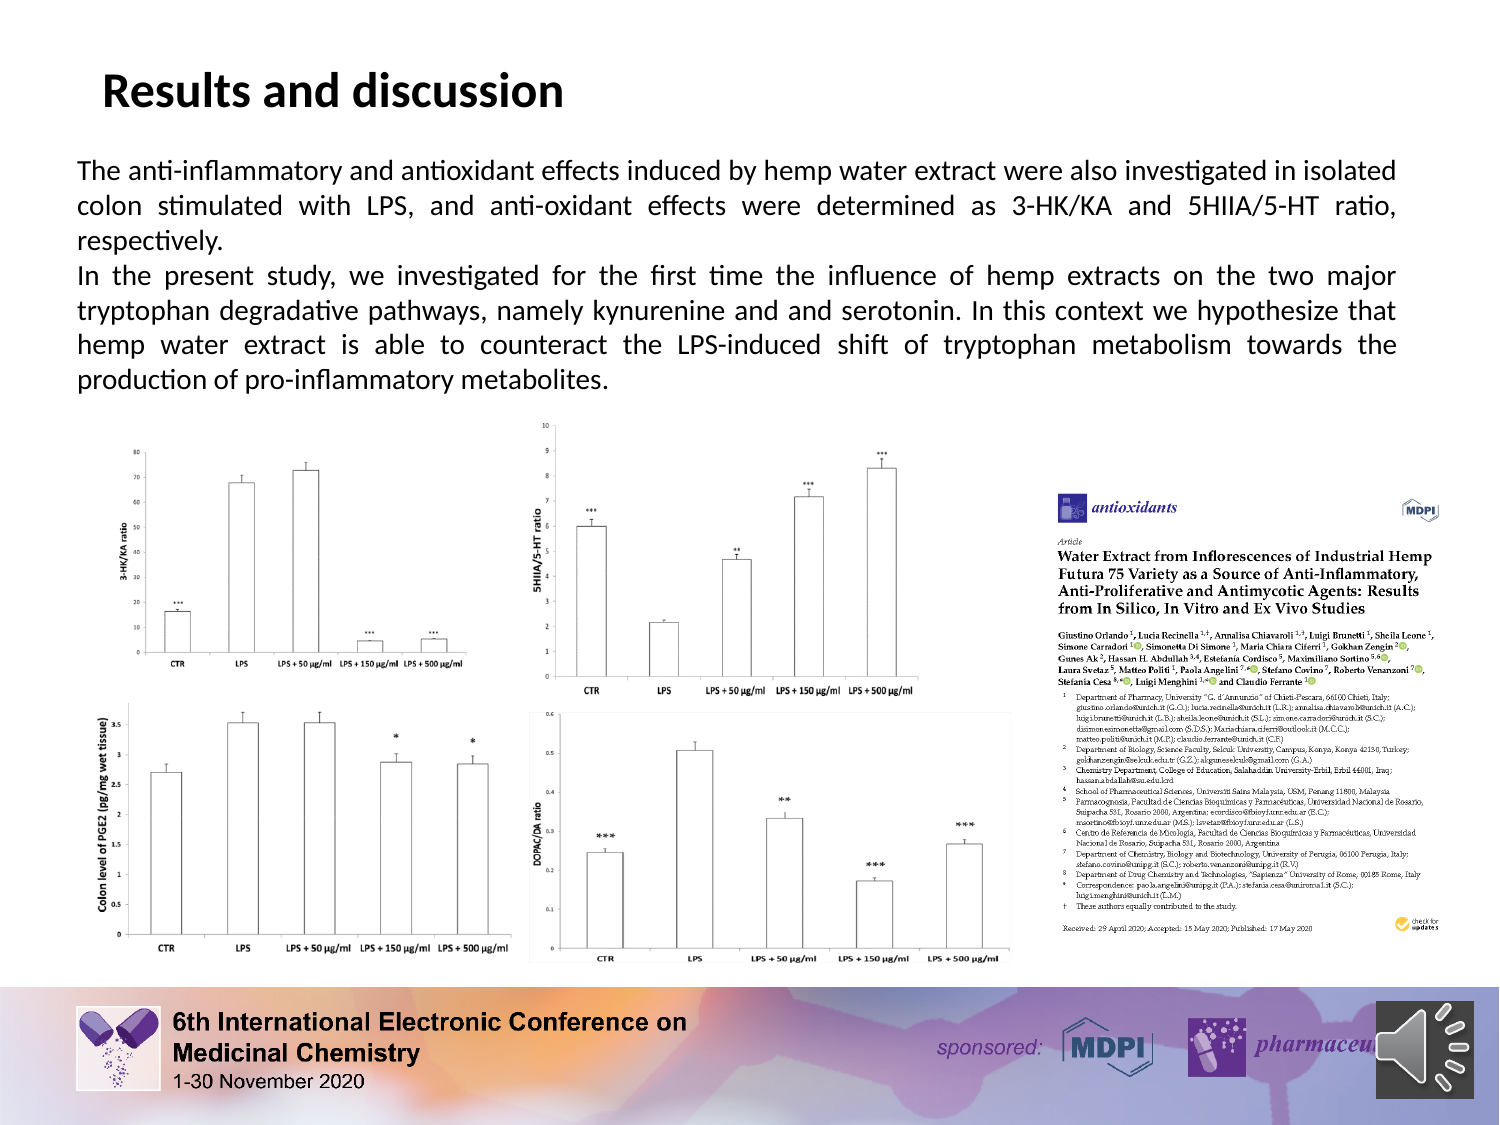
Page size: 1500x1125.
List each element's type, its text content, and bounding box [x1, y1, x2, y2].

picture [0, 987, 1499, 1125]
text_box The anti-inflammatory and antioxidant effects induced by hemp water extract were also investigated in isolated colon stimulated with LPS, and anti-oxidant effects were determined as 3-HK/KA and 5HIIA/5-HT ratio, respectively. In the present study, we investigated for the first time the influence of hemp extracts on the two major tryptophan degradative pathways, namely kynurenine and and serotonin. In this context we hypothesize that hemp water extract is able to counteract the LPS-induced shift of tryptophan metabolism towards the production of pro-inflammatory metabolites. [62, 143, 1413, 404]
picture [1028, 487, 1480, 938]
picture [114, 437, 476, 676]
picture [87, 405, 1011, 963]
text_box Results and discussion [87, 49, 1425, 125]
